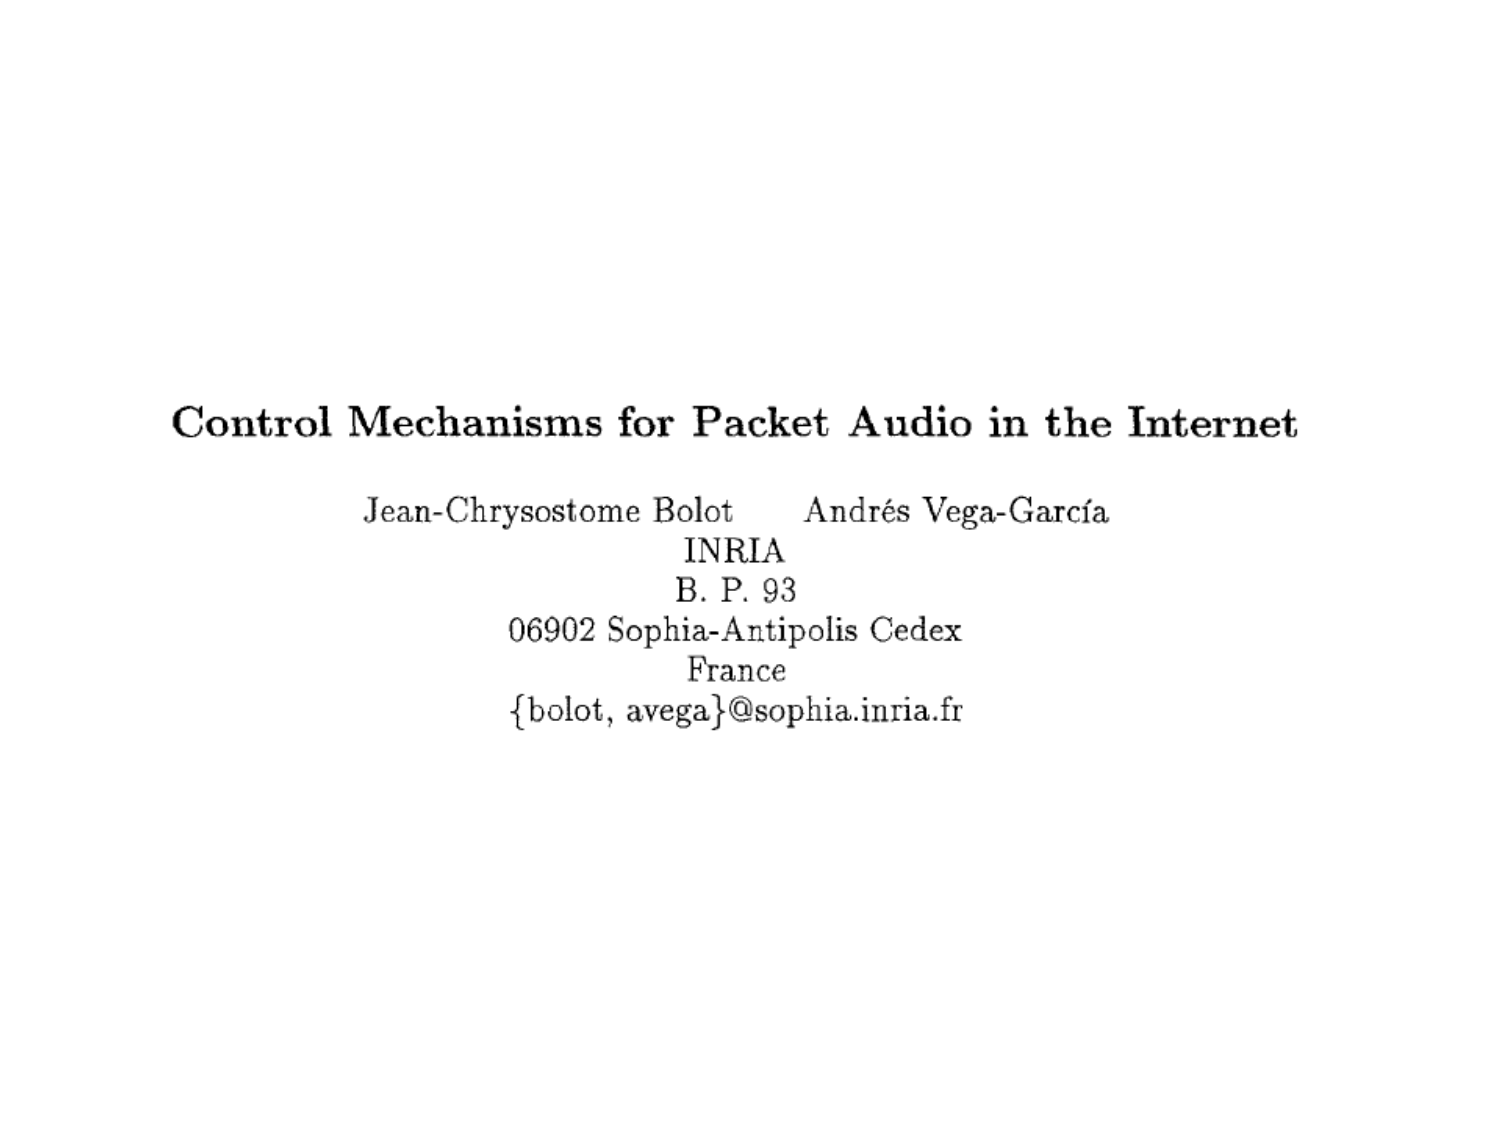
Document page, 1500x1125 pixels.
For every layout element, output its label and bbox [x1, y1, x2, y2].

picture [137, 378, 1363, 747]
